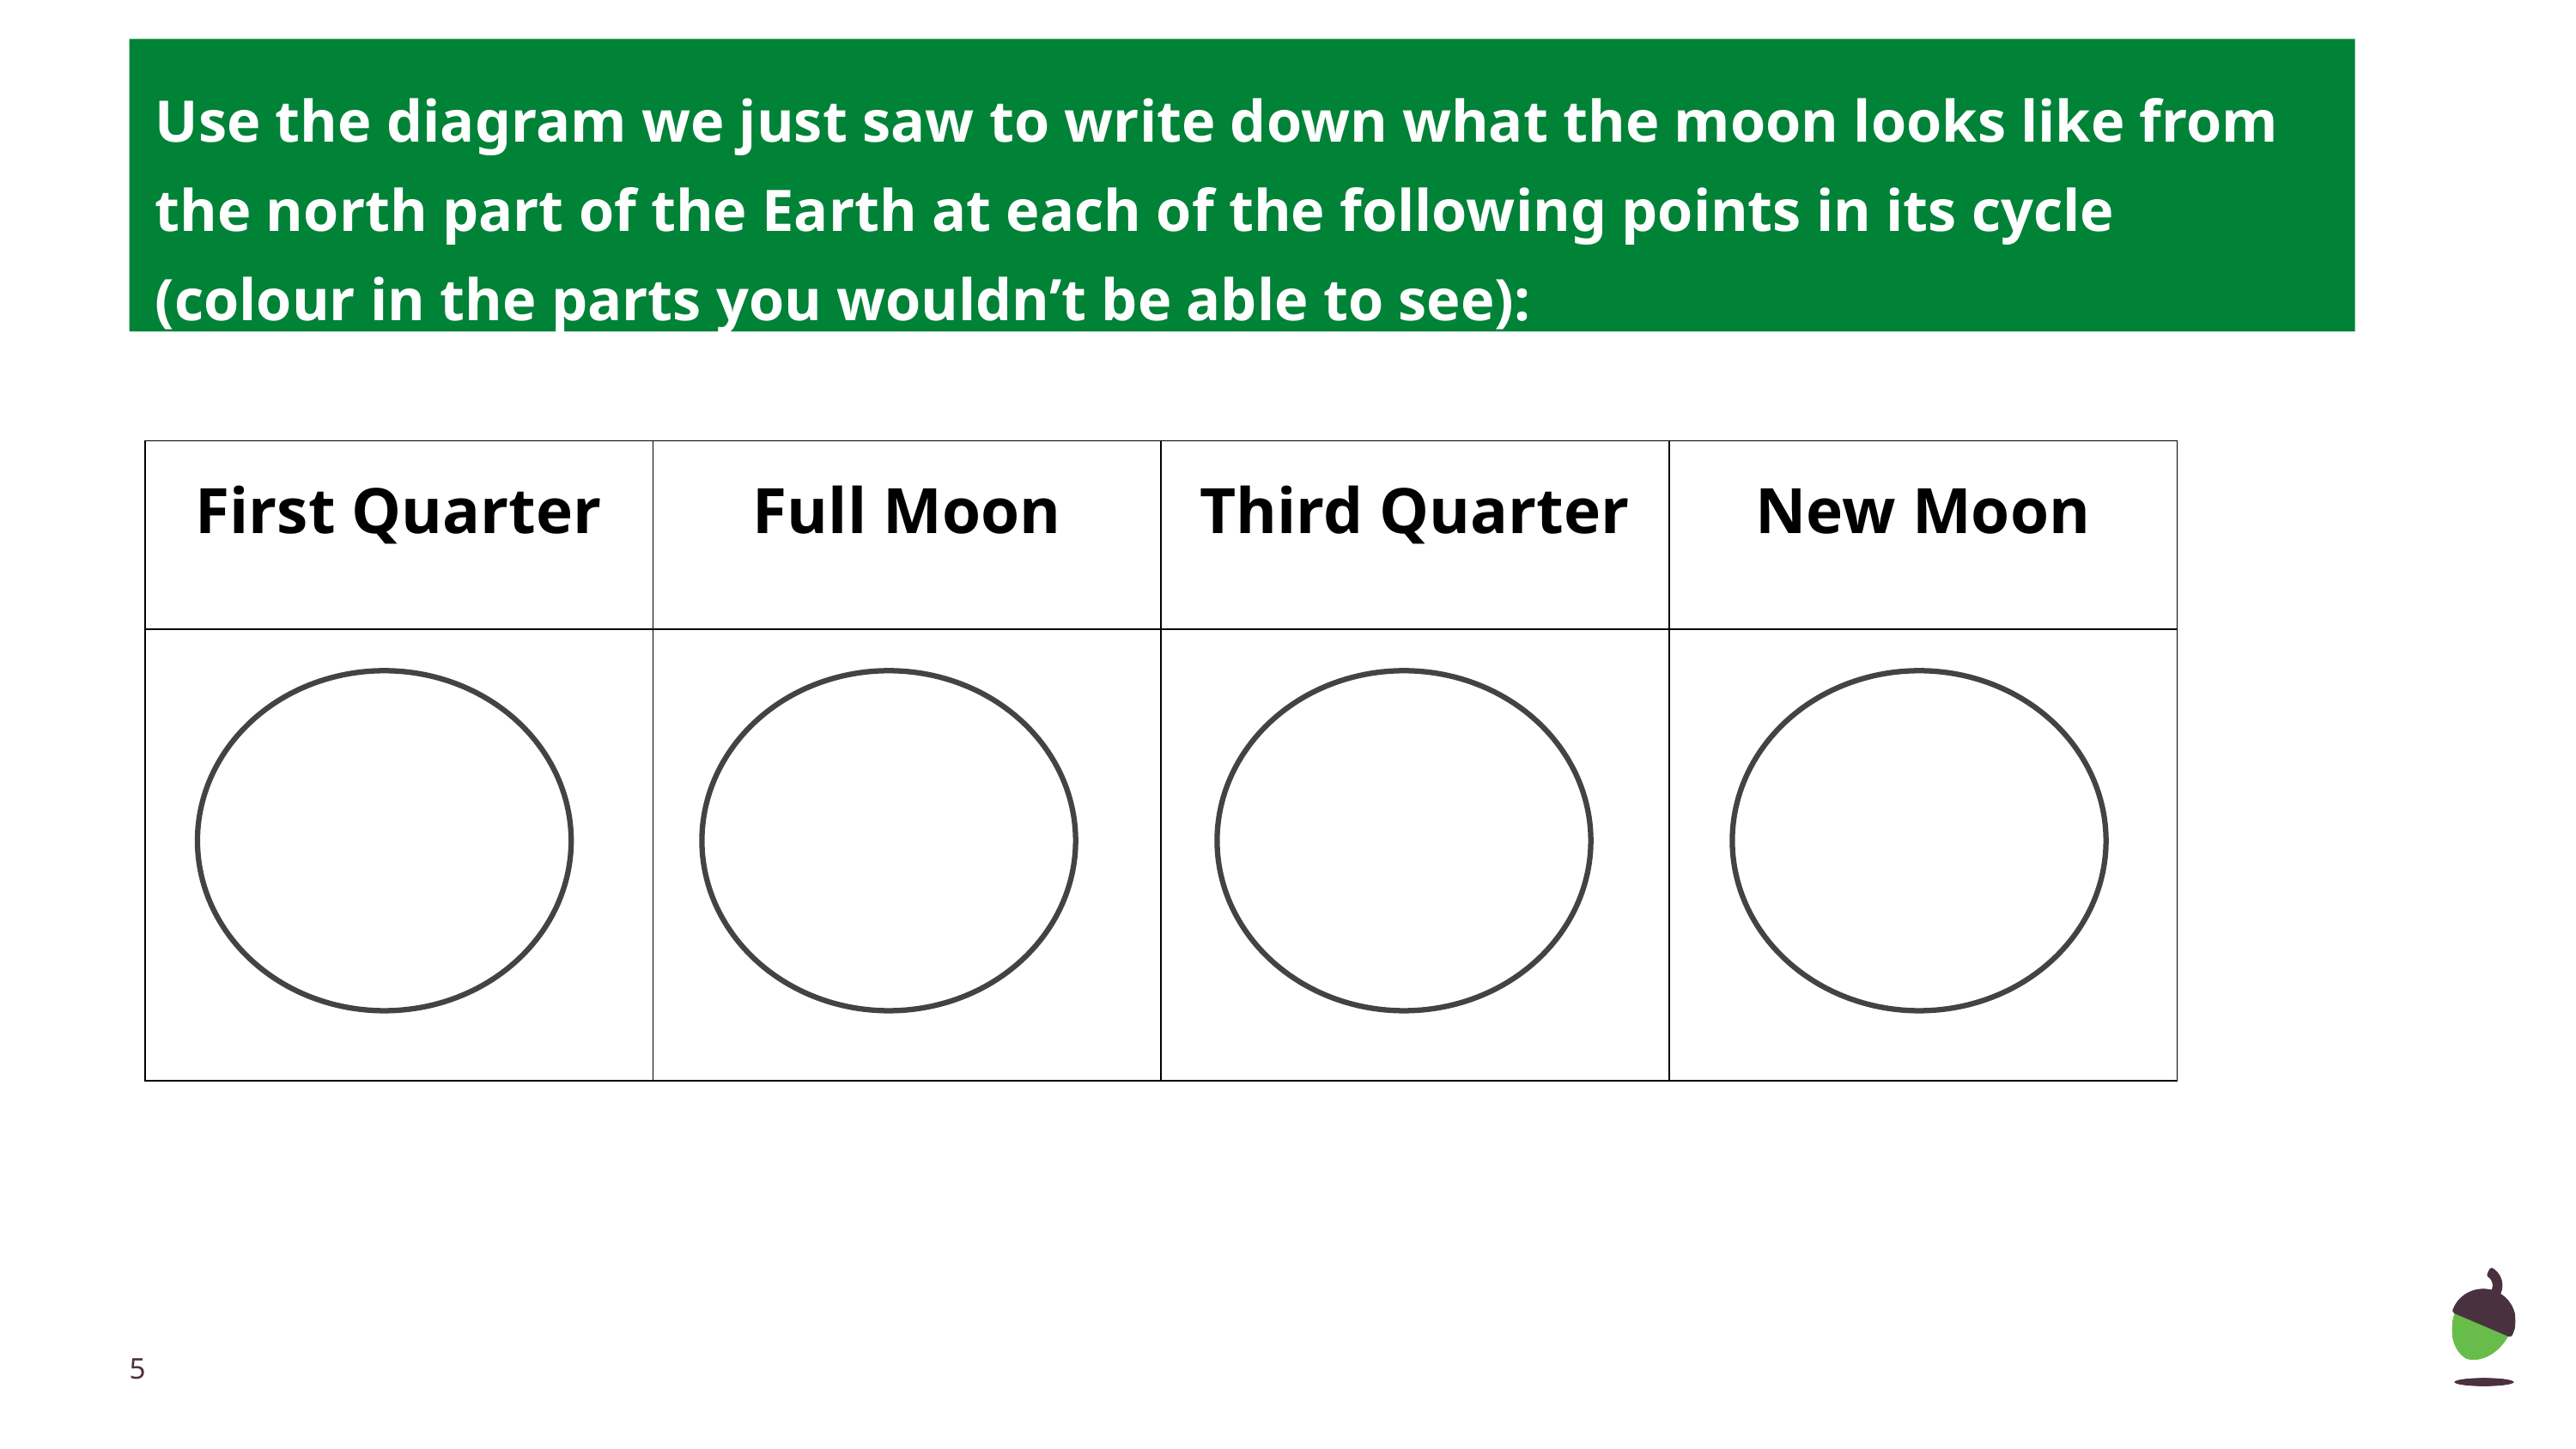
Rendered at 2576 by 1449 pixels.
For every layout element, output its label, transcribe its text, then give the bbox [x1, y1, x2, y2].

table_cell [653, 630, 1160, 1080]
text_box [1217, 670, 1591, 1011]
table_cell [1162, 630, 1668, 1080]
table_cell [1670, 630, 2177, 1080]
table_header Full Moon [653, 441, 1160, 628]
subtitle Use the diagram we just saw to write down what the moon looks like from the north part of the Earth at each of the following points in its cycle (colour in the parts you wouldn’t be able to see): [129, 39, 2355, 332]
table_header First Quarter [146, 441, 653, 628]
table_cell [146, 630, 653, 1080]
picture [2451, 1268, 2516, 1386]
table_header New Moon [1670, 441, 2177, 628]
text_box [1732, 670, 2106, 1011]
text_box [197, 670, 572, 1011]
text_box [702, 670, 1076, 1011]
table_header Third Quarter [1162, 441, 1668, 628]
slide_number ‹#› [129, 1349, 332, 1401]
